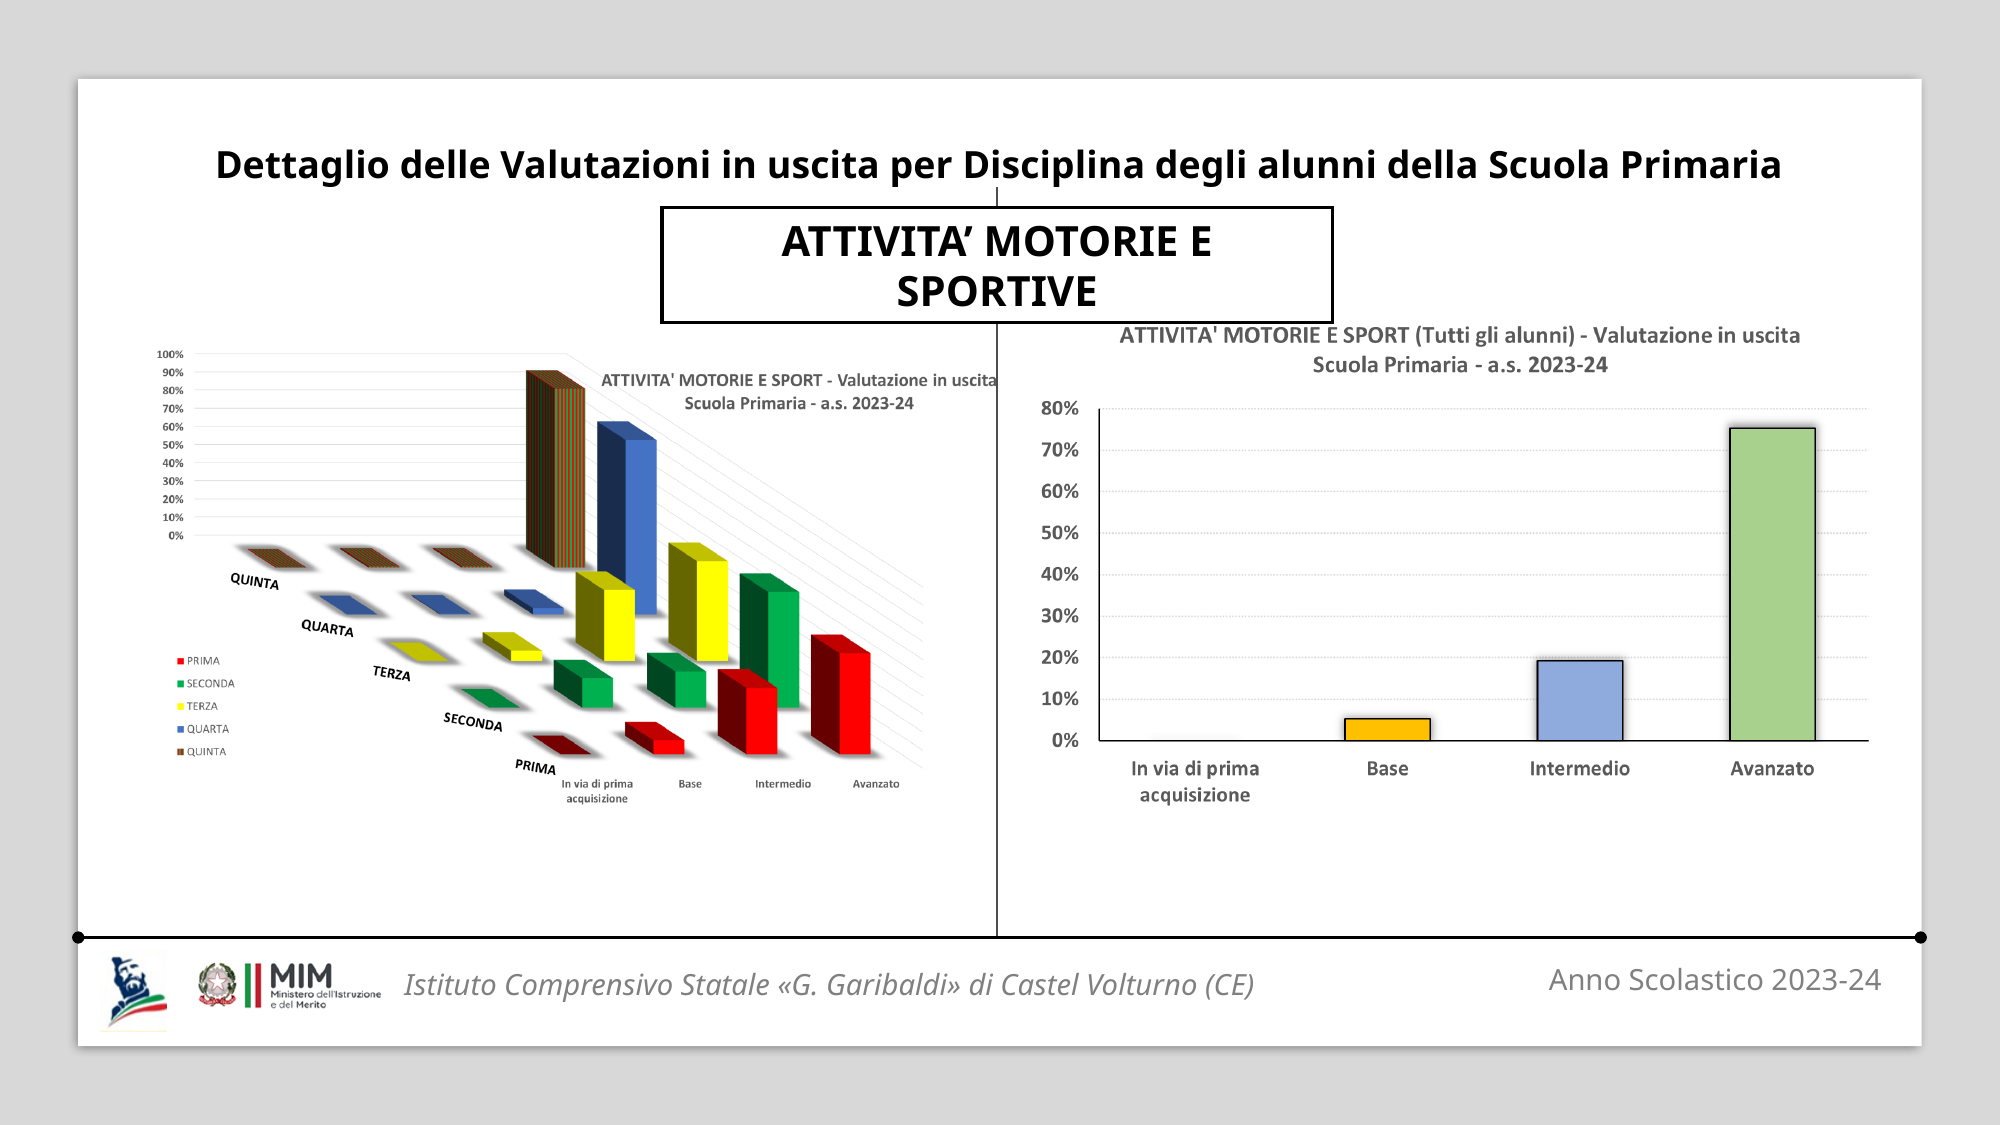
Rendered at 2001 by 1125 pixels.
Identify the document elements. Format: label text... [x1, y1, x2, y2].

text_box [77, 77, 1923, 936]
text_box ATTIVITA’ MOTORIE E SPORTIVE [998, 206, 1334, 324]
picture [1025, 301, 1895, 824]
text_box [0, 0, 2000, 1125]
text_box Dettaglio delle Valutazioni in uscita per Disciplina degli alunni della Scuola Primaria [105, 133, 1895, 194]
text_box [77, 936, 1922, 1033]
picture [80, 336, 996, 816]
text_box [77, 944, 1923, 1048]
text_box ATTIVITA’ MOTORIE E SPORTIVE [660, 206, 996, 324]
picture [998, 336, 1002, 816]
